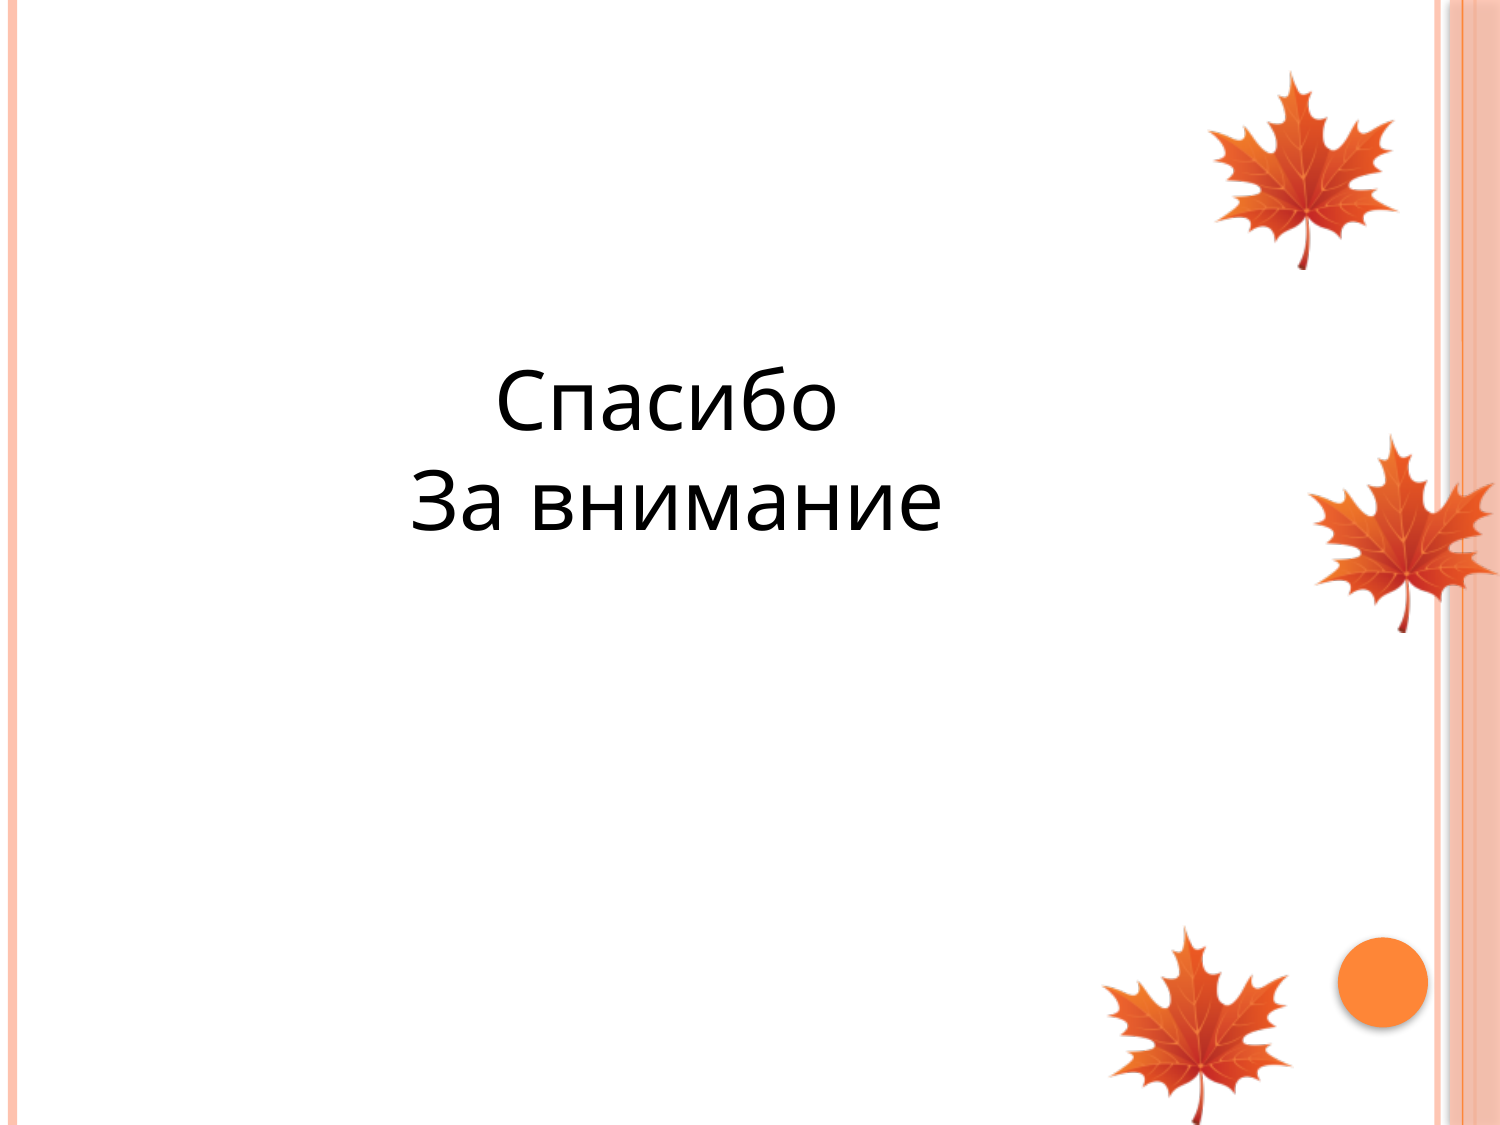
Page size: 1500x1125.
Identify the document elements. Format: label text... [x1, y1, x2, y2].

text_box Спасибо За внимание [396, 339, 960, 555]
picture [1206, 69, 1400, 271]
picture [1307, 433, 1500, 634]
picture [1100, 925, 1295, 1125]
